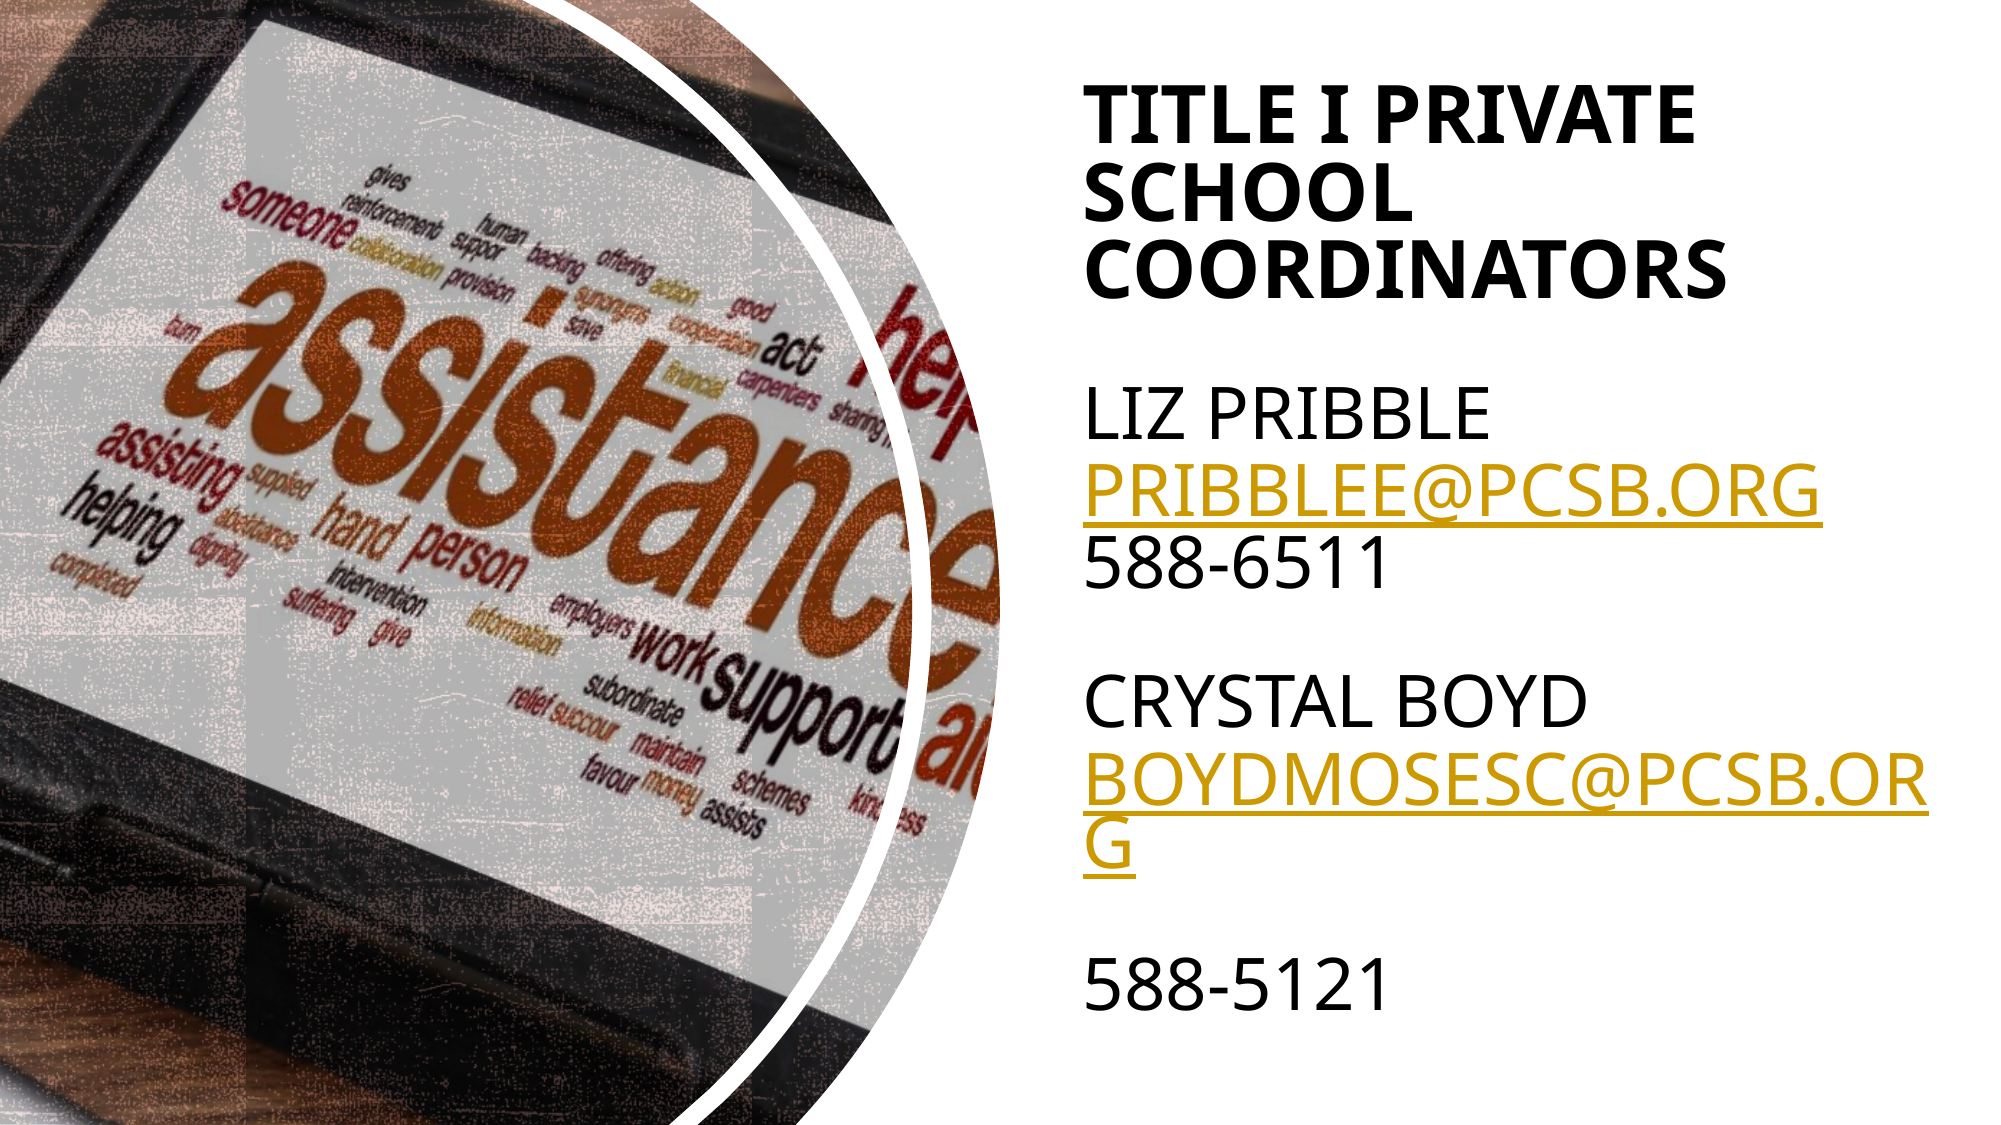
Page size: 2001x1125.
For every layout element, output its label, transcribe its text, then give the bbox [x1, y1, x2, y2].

title Title I Private School Coordinators Liz Pribble pribblee@pcsb.org 588-6511 Crystal Boyd boydmosesc@pcsb.org 588-5121 [1067, 74, 1979, 969]
picture [1, 1, 999, 1124]
text_box [998, 0, 2000, 1125]
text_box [1585, 669, 1758, 843]
